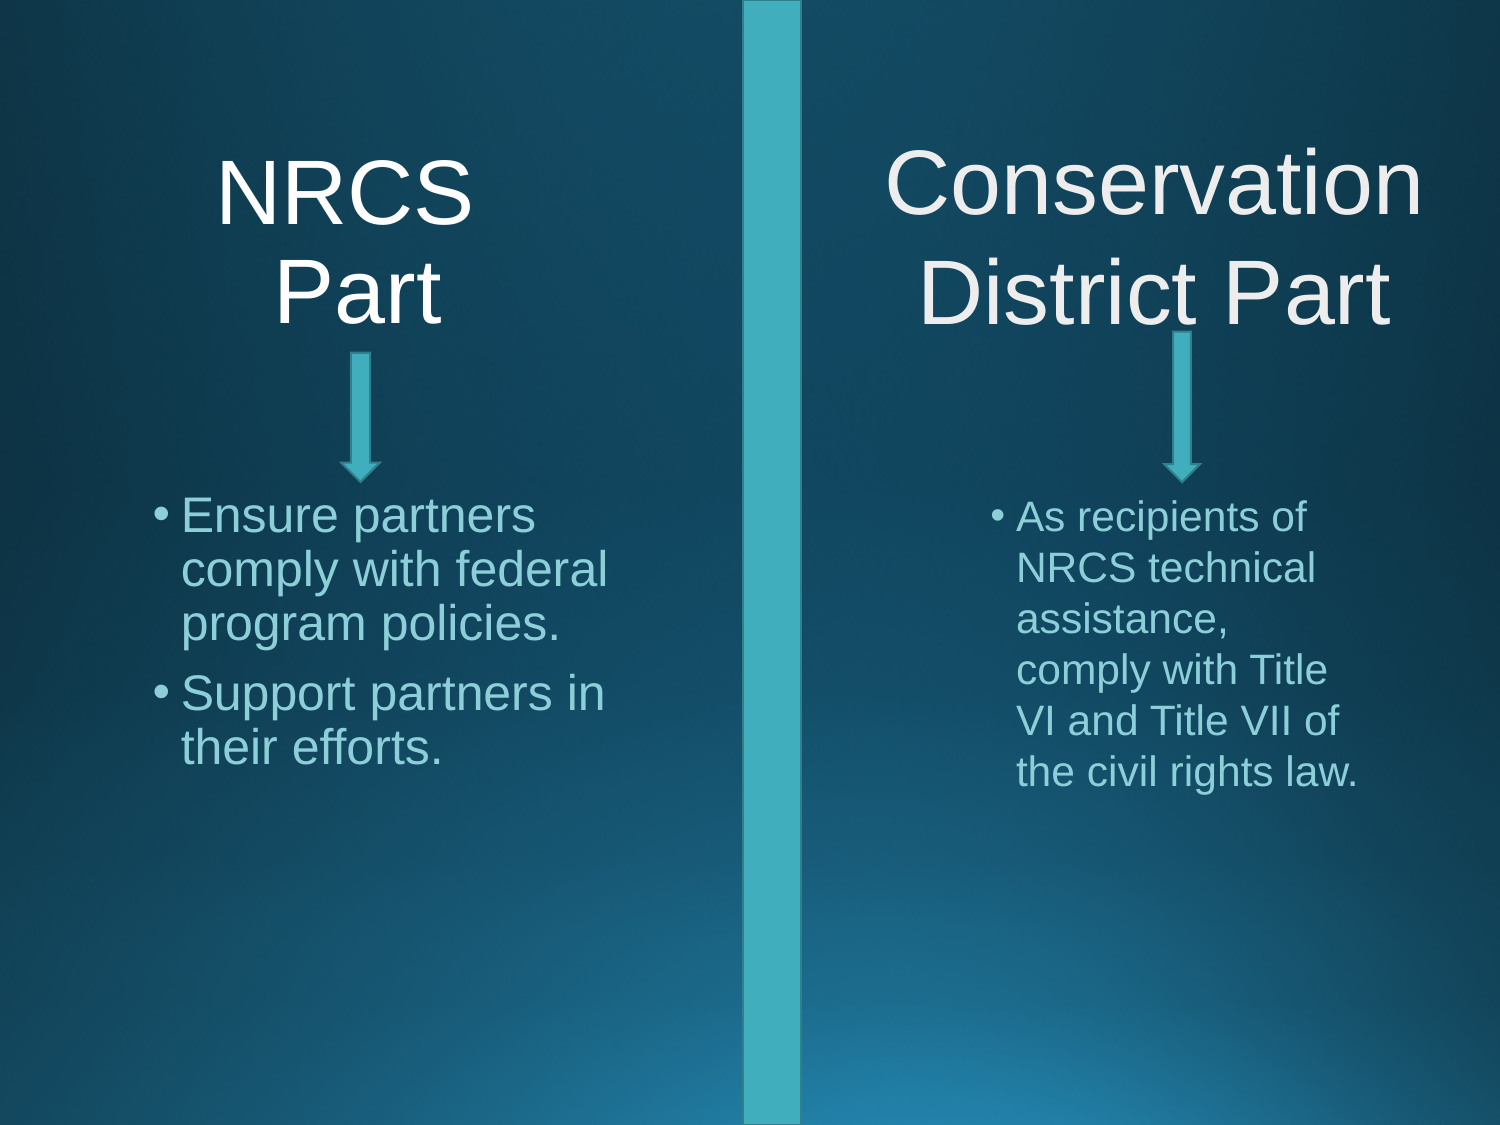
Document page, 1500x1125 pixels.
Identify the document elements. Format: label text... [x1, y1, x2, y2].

text_box [338, 351, 383, 484]
list Ensure partners comply with federal program policies. Support partners in their efforts. [137, 482, 647, 942]
picture [802, 0, 1500, 1125]
text_box [1161, 330, 1203, 484]
text_box [742, 0, 802, 1125]
title NRCS Part [110, 135, 606, 353]
text_box As recipients of NRCS technical assistance, comply with Title VI and Title VII of the civil rights law. [975, 481, 1380, 819]
text_box Conservation District Part [855, 115, 1454, 351]
picture [0, 0, 742, 1125]
